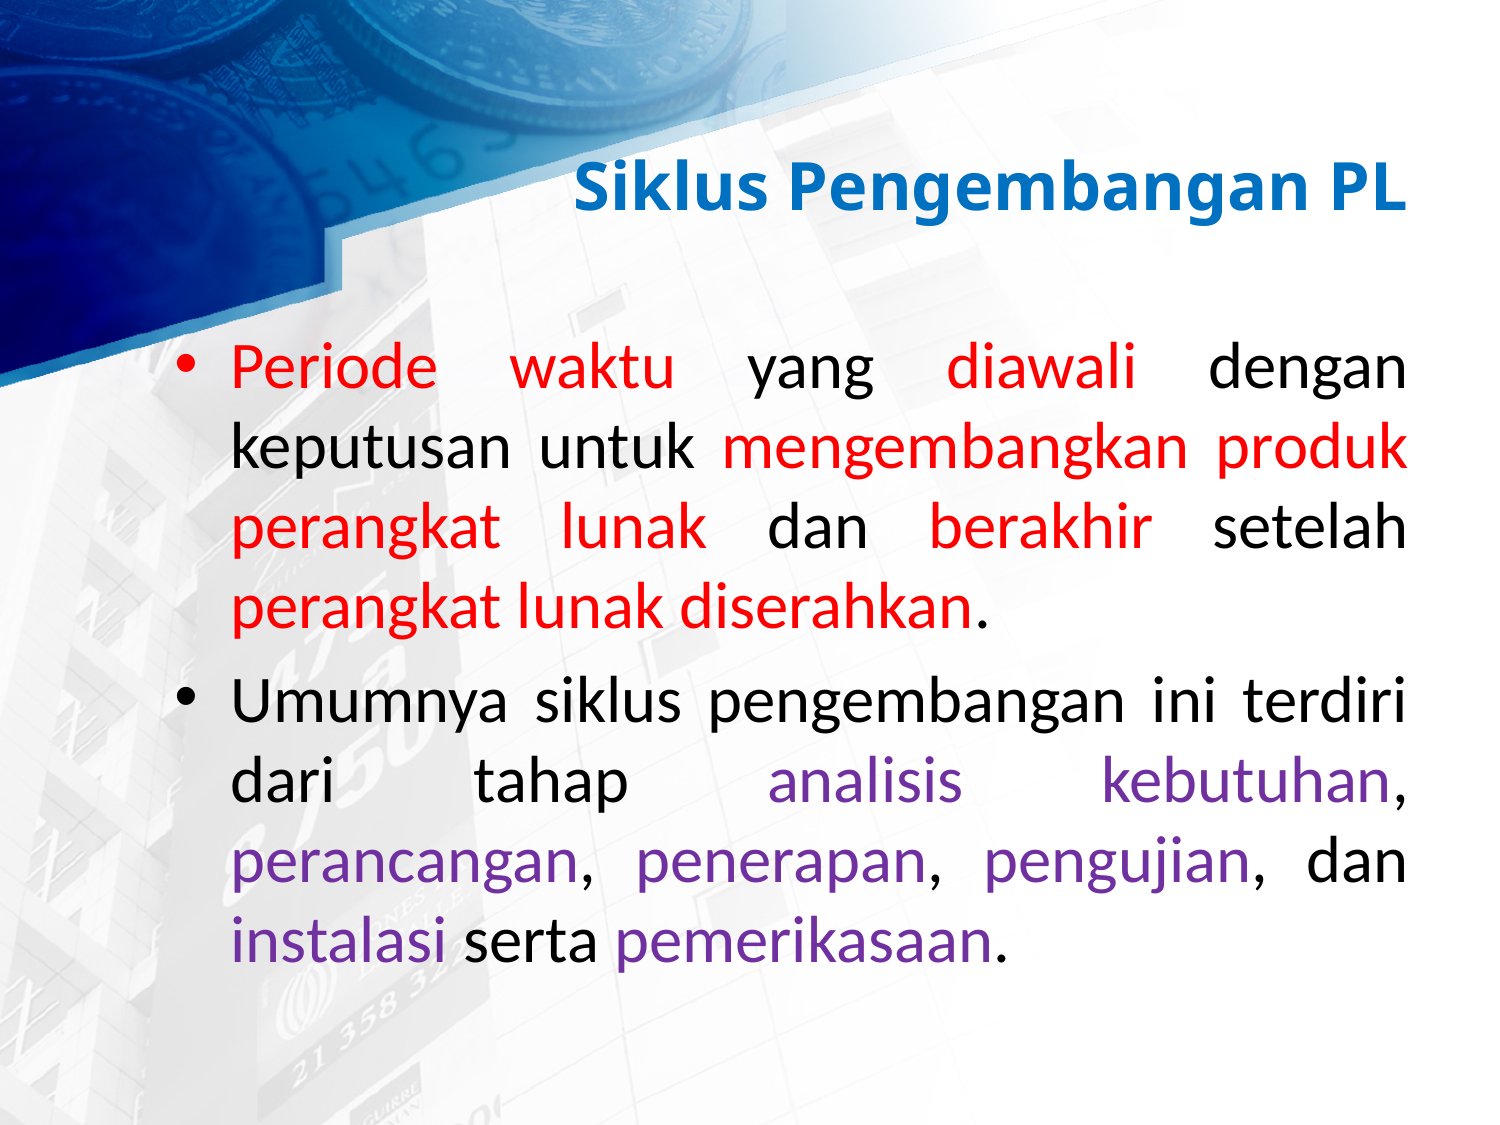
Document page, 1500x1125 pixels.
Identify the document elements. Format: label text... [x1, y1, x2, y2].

picture [0, 0, 1500, 1125]
title Siklus Pengembangan PL [73, 90, 1424, 278]
list Periode waktu yang diawali dengan keputusan untuk mengembangkan produk perangkat lunak dan berakhir setelah perangkat lunak diserahkan. Umumnya siklus pengembangan ini terdiri dari tahap analisis kebutuhan, perancangan, penerapan, pengujian, dan instalasi serta pemerikasaan. [159, 314, 1424, 1099]
